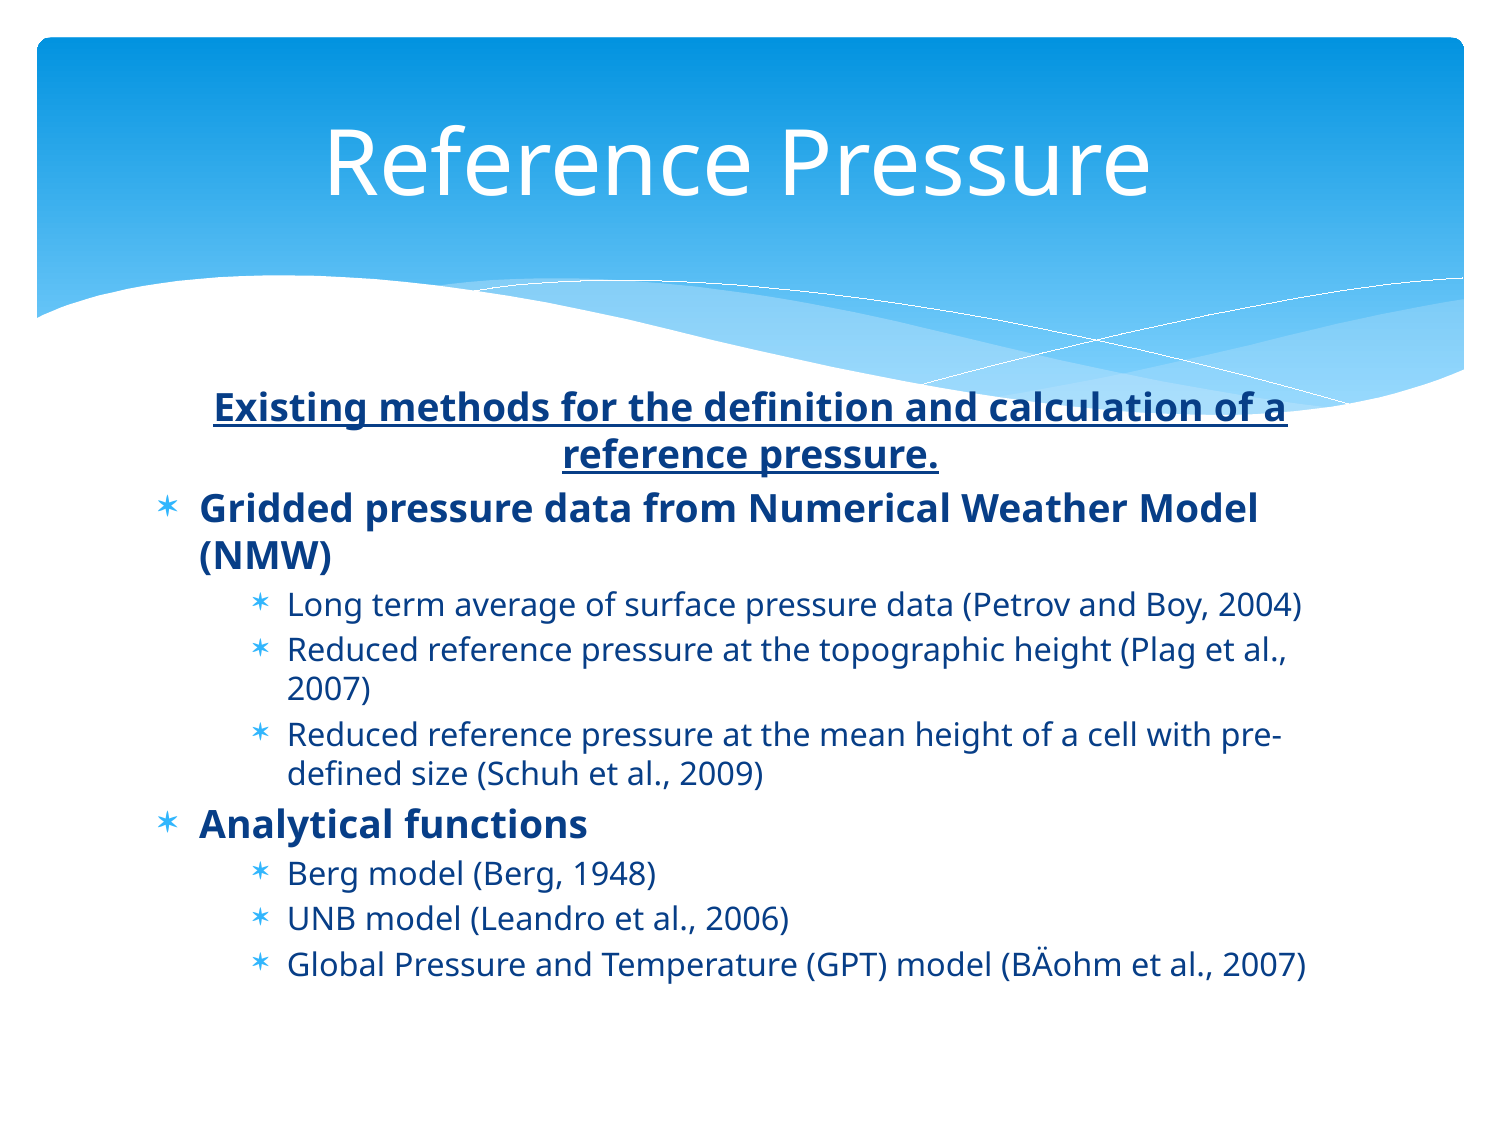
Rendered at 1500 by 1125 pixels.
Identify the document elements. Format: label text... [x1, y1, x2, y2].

list Existing methods for the definition and calculation of a reference pressure. Gridded pressure data from Numerical Weather Model (NMW) Long term average of surface pressure data (Petrov and Boy, 2004) Reduced reference pressure at the topographic height (Plag et al., 2007) Reduced reference pressure at the mean height of a cell with pre-defined size (Schuh et al., 2009) Analytical functions Berg model (Berg, 1948) UNB model (Leandro et al., 2006) Global Pressure and Temperature (GPT) model (BÄohm et al., 2007) [143, 375, 1359, 1005]
title Reference Pressure [75, 55, 1425, 261]
